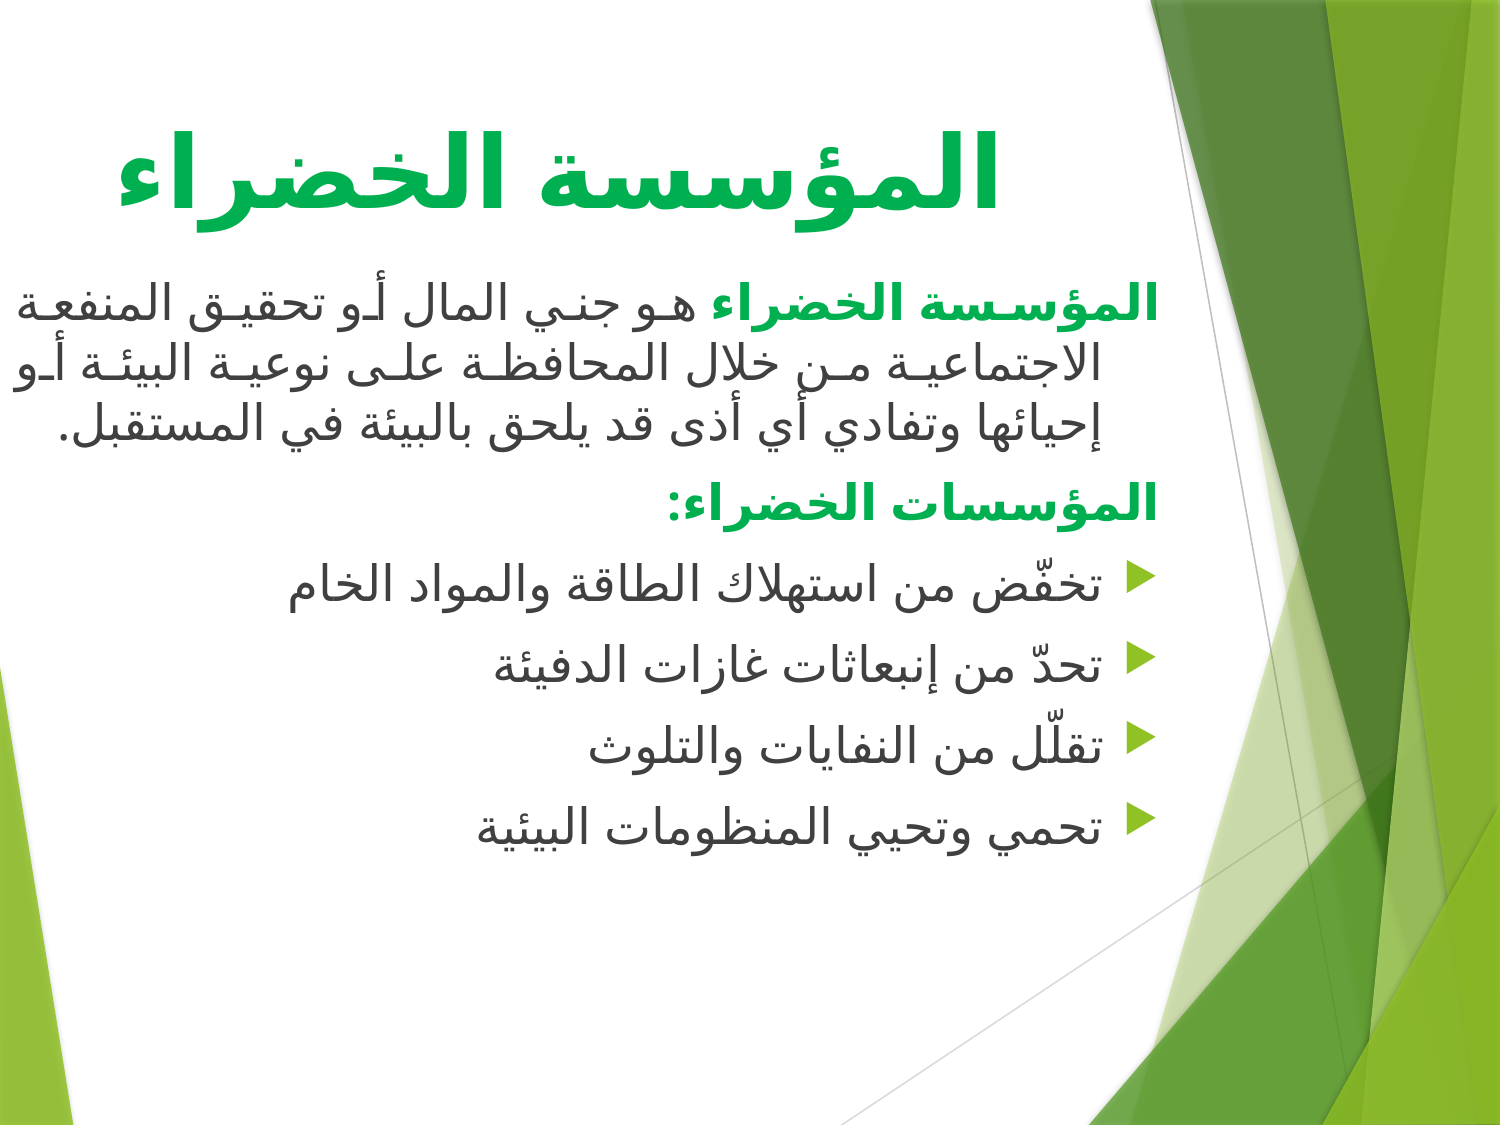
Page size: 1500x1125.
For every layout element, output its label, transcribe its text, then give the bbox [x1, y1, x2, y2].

title المؤسسة الخضراء [99, 99, 1142, 262]
list المؤسسة الخضراء هو جني المال أو تحقيق المنفعة الاجتماعية من خلال المحافظة على نوعية البيئة أو إحيائها وتفادي أي أذى قد يلحق بالبيئة في المستقبل. المؤسسات الخضراء: تخفّض من استهلاك الطاقة والمواد الخام تحدّ من إنبعاثات غازات الدفيئة تقلّل من النفايات والتلوث تحمي وتحيي المنظومات البيئية [0, 262, 1176, 1079]
